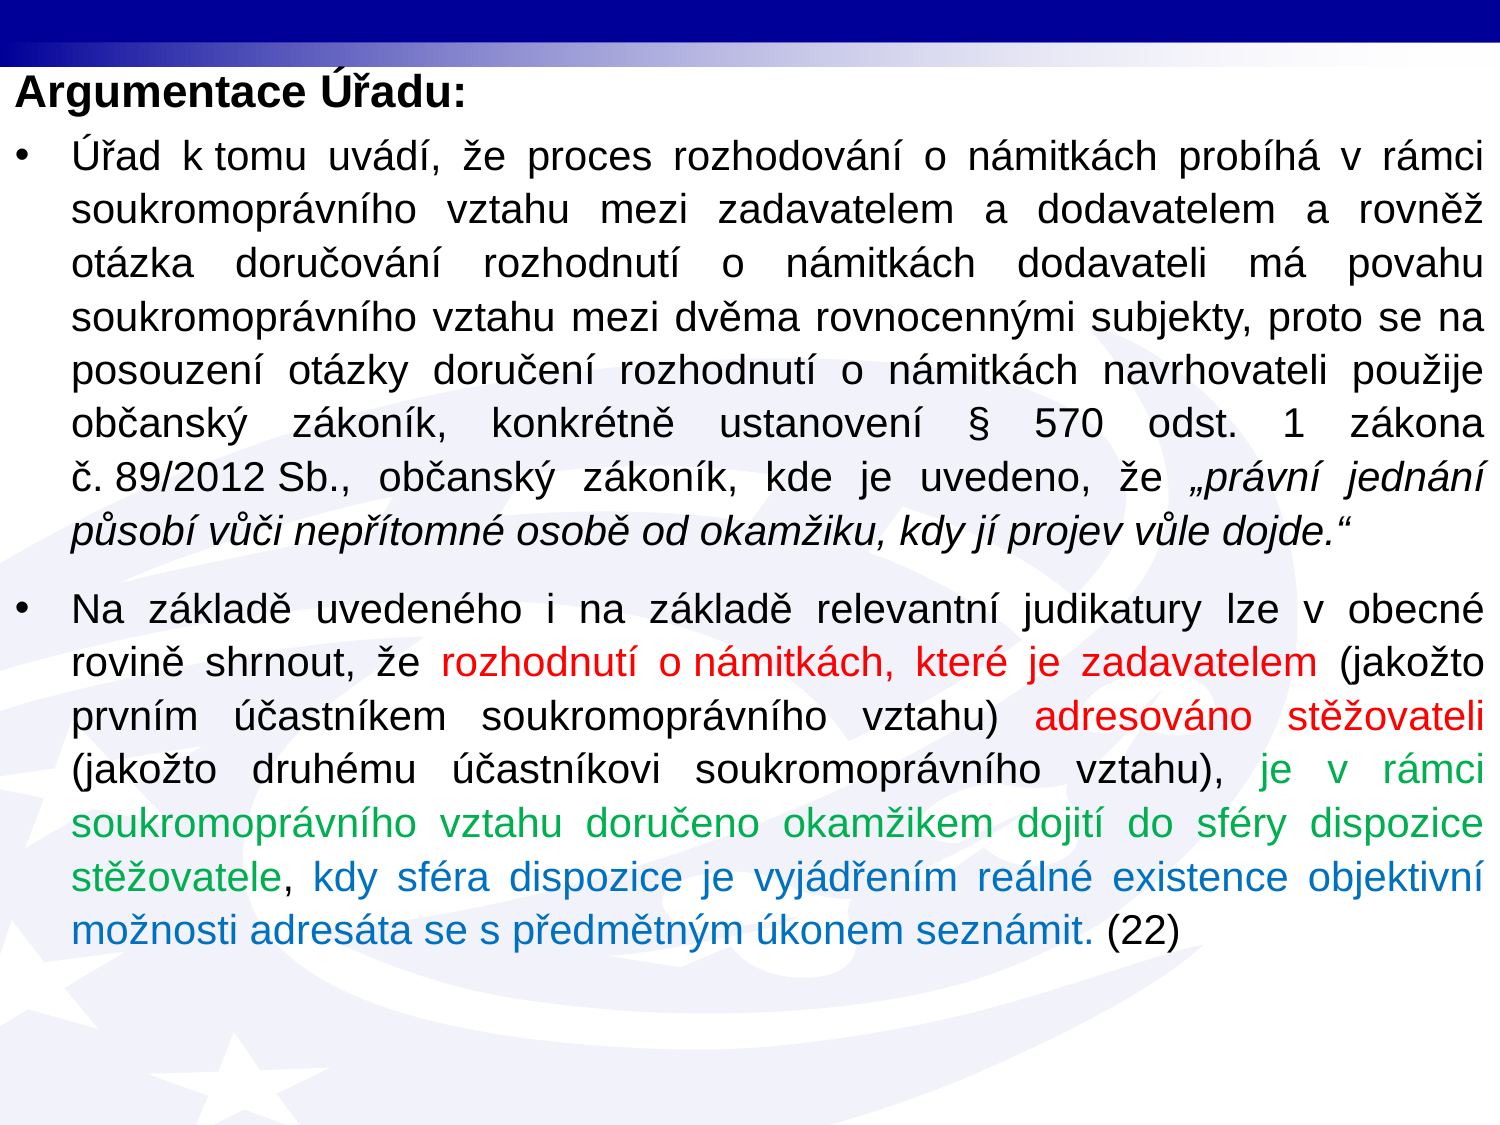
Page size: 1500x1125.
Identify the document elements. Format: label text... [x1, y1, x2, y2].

list Argumentace Úřadu: Úřad k tomu uvádí, že proces rozhodování o námitkách probíhá v rámci soukromoprávního vztahu mezi zadavatelem a dodavatelem a rovněž otázka doručování rozhodnutí o námitkách dodavateli má povahu soukromoprávního vztahu mezi dvěma rovnocennými subjekty, proto se na posouzení otázky doručení rozhodnutí o námitkách navrhovateli použije občanský zákoník, konkrétně ustanovení § 570 odst. 1 zákona č. 89/2012 Sb., občanský zákoník, kde je uvedeno, že „právní jednání působí vůči nepřítomné osobě od okamžiku, kdy jí projev vůle dojde.“ Na základě uvedeného i na základě relevantní judikatury lze v obecné rovině shrnout, že rozhodnutí o námitkách, které je zadavatelem (jakožto prvním účastníkem soukromoprávního vztahu) adresováno stěžovateli (jakožto druhému účastníkovi soukromoprávního vztahu), je v rámci soukromoprávního vztahu doručeno okamžikem dojití do sféry dispozice stěžovatele, kdy sféra dispozice je vyjádřením reálné existence objektivní možnosti adresáta se s předmětným úkonem seznámit. (22) [0, 54, 1500, 1125]
